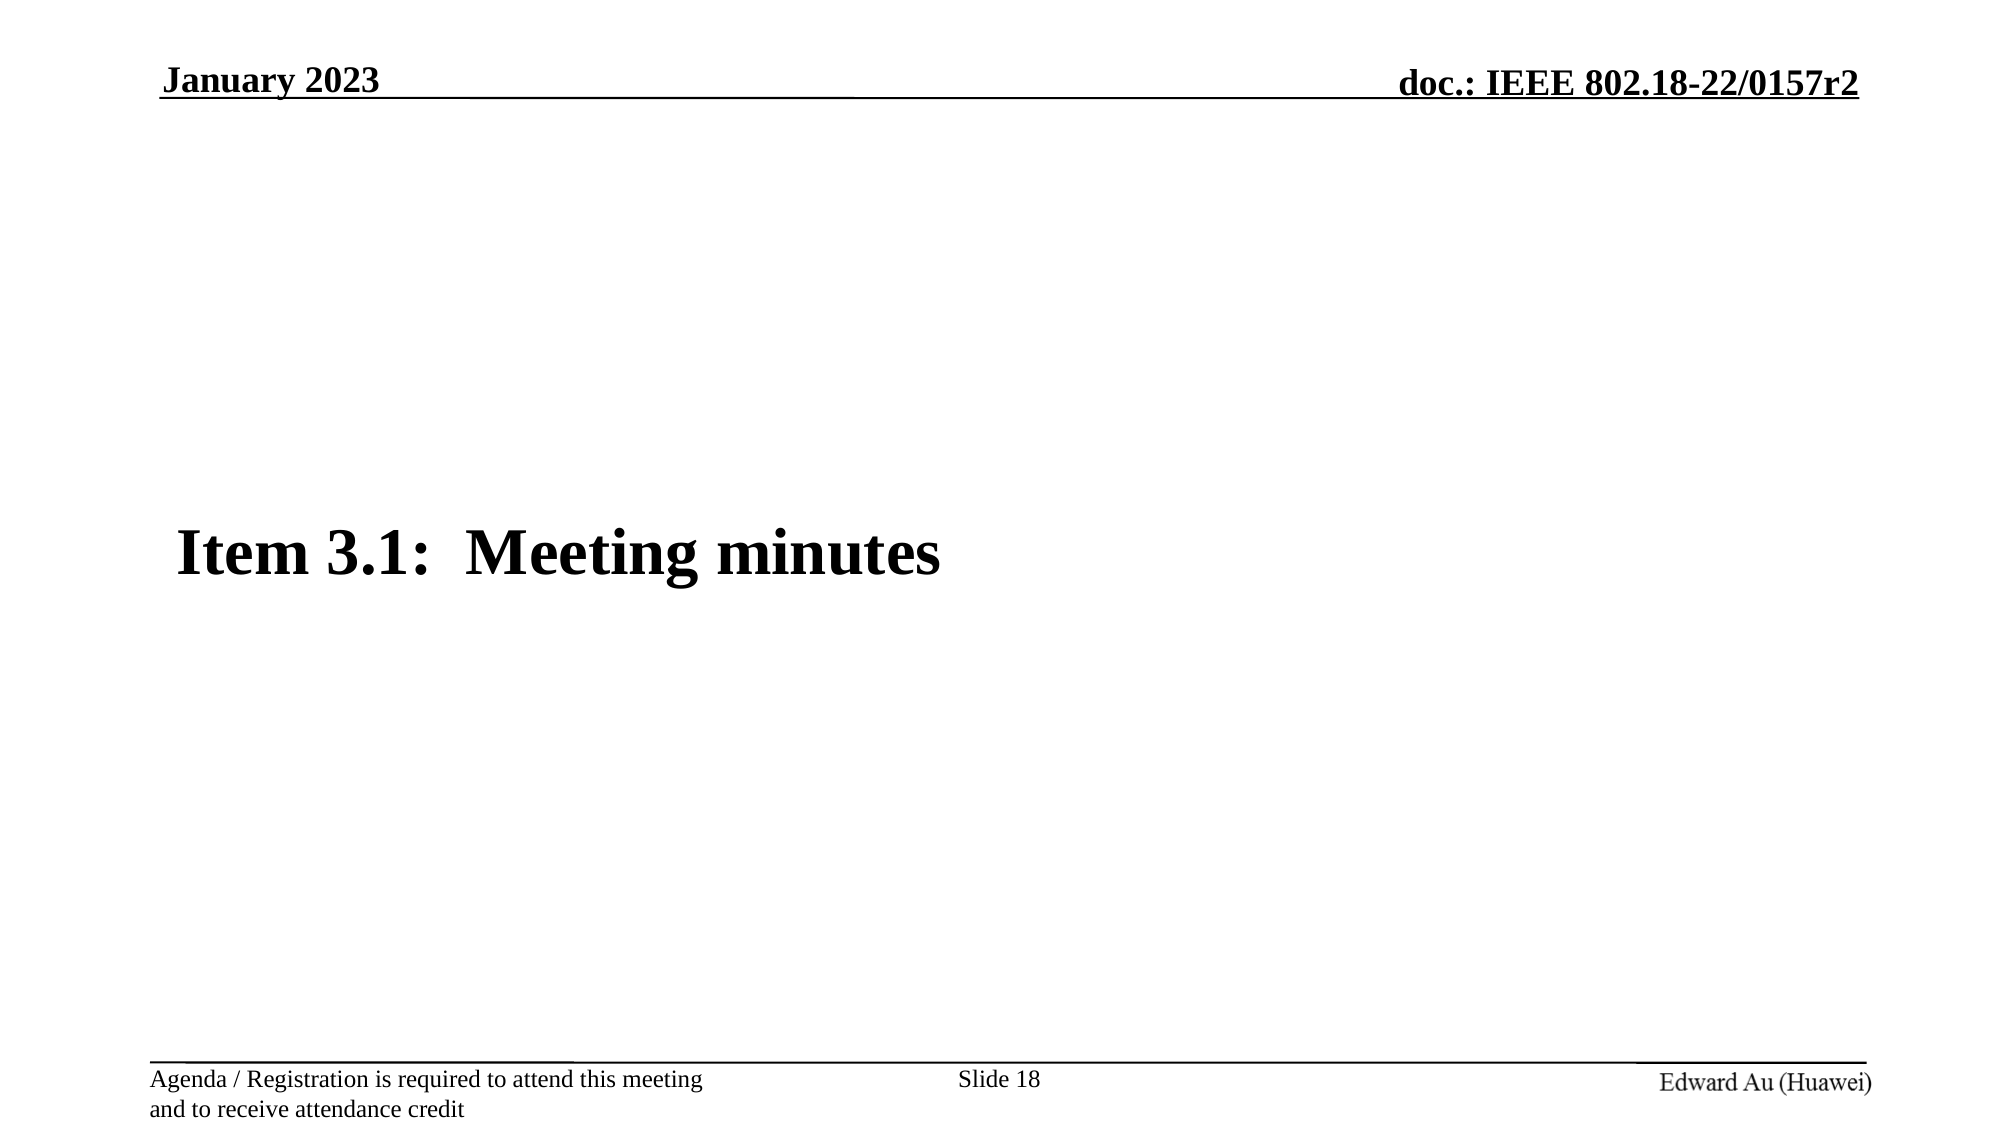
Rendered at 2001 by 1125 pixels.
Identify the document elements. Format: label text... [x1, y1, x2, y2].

picture [1174, 1058, 1887, 1113]
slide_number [161, 54, 526, 101]
slide_number Slide 18 [933, 1061, 1067, 1123]
text_box Item 3.1: Meeting minutes [162, 500, 1675, 675]
